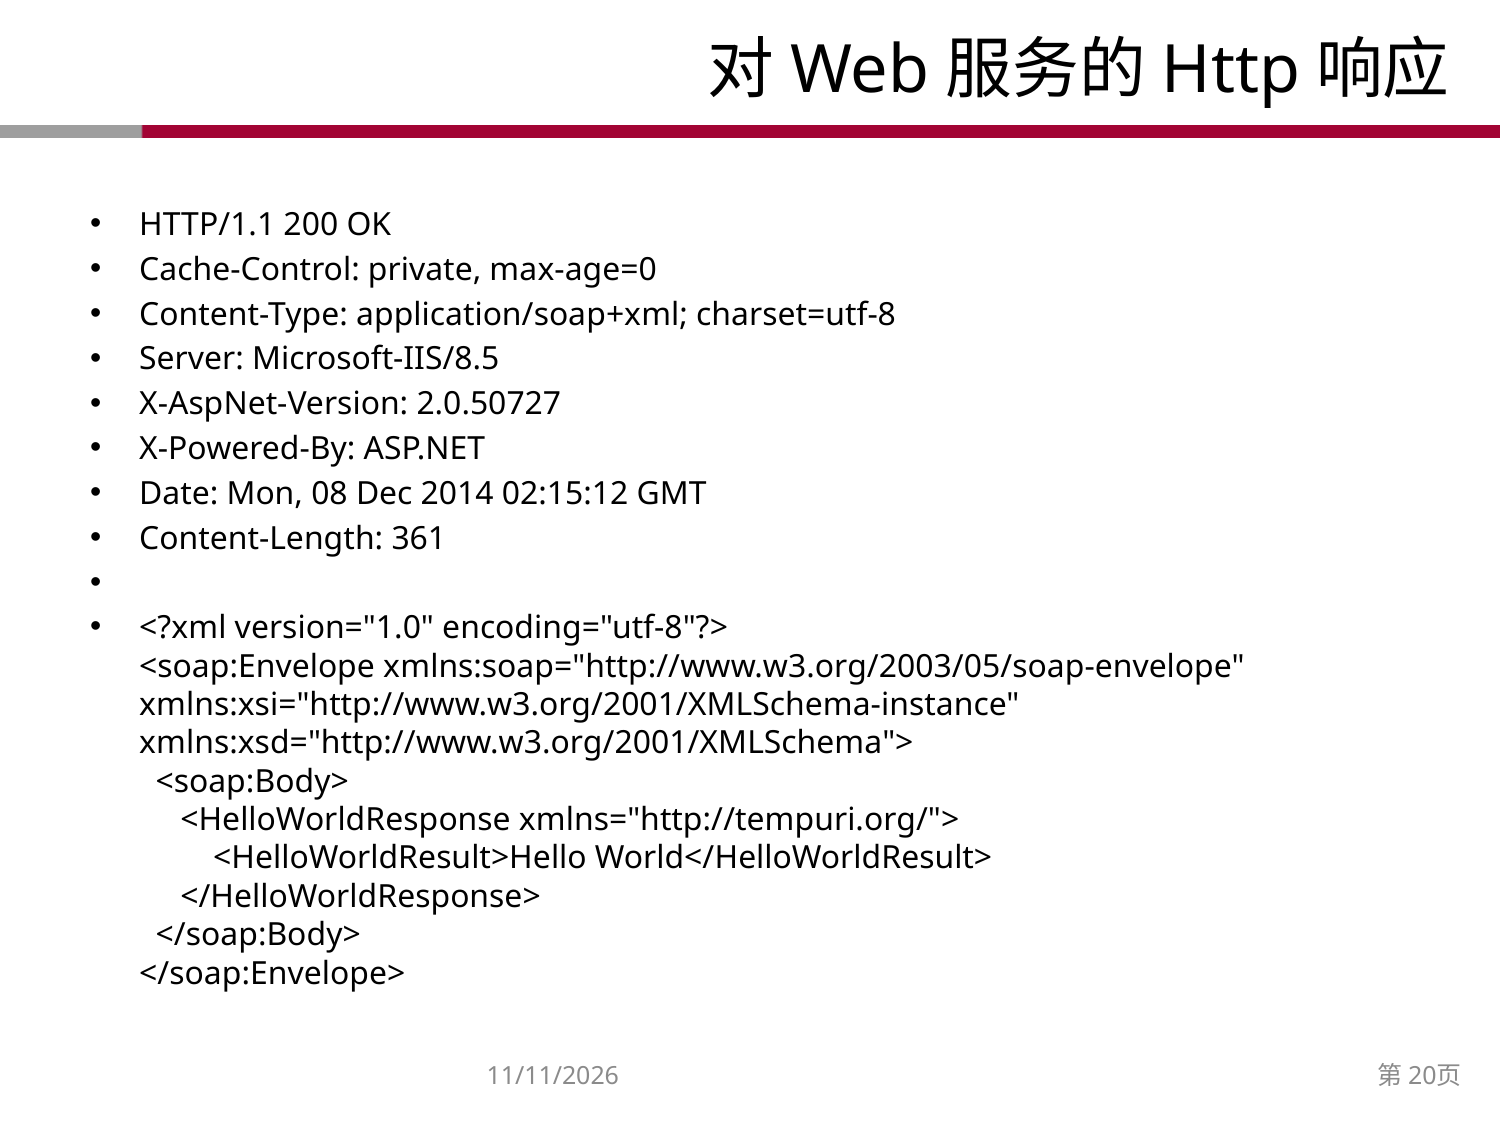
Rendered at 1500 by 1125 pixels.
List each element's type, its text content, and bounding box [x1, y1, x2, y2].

picture [0, 125, 1500, 138]
slide_number 第20页 [1126, 1046, 1477, 1107]
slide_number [471, 1046, 822, 1107]
title 对Web服务的Http响应 [445, 11, 1465, 119]
list HTTP/1.1 200 OK Cache-Control: private, max-age=0 Content-Type: application/soap+xml; charset=utf-8 Server: Microsoft-IIS/8.5 X-AspNet-Version: 2.0.50727 X-Powered-By: ASP.NET Date: Mon, 08 Dec 2014 02:15:12 GMT Content-Length: 361 <?xml version="1.0" encoding="utf-8"?> <soap:Envelope xmlns:soap="http://www.w3.org/2003/05/soap-envelope" xmlns:xsi="http://www.w3.org/2001/XMLSchema-instance" xmlns:xsd="http://www.w3.org/2001/XMLSchema"> <soap:Body> <HelloWorldResponse xmlns="http://tempuri.org/"> <HelloWorldResult>Hello World</HelloWorldResult> </HelloWorldResponse> </soap:Body> </soap:Envelope> [75, 196, 1425, 1005]
